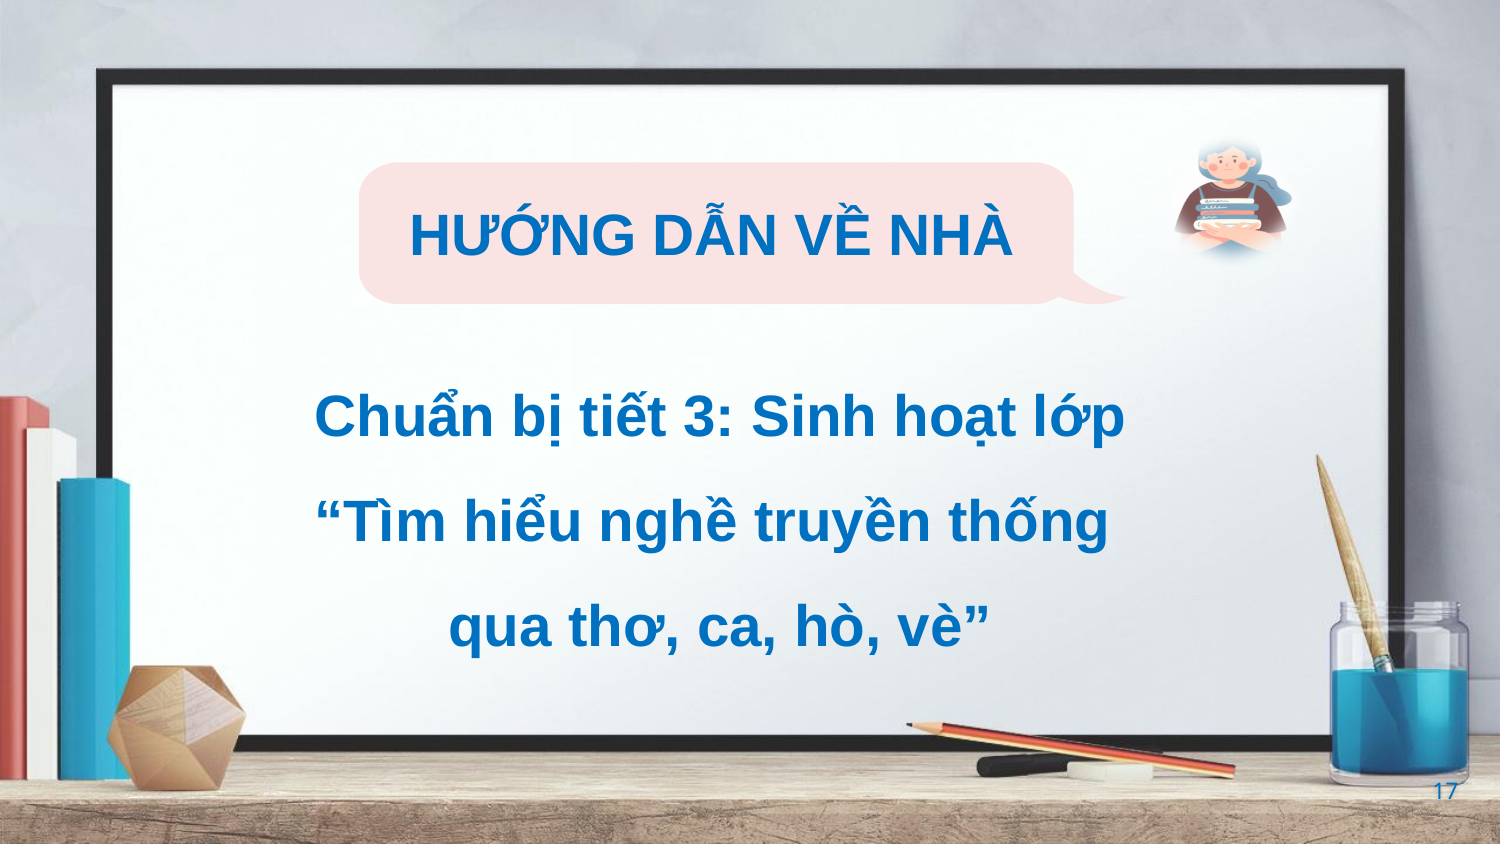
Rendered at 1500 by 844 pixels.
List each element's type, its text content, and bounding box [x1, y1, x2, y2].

text_box Chuẩn bị tiết 3: Sinh hoạt lớp “Tìm hiểu nghề truyền thống qua thơ, ca, hò, vè” [299, 336, 1142, 666]
picture [0, 0, 1500, 844]
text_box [358, 161, 1129, 340]
slide_number 17 [1398, 761, 1474, 810]
